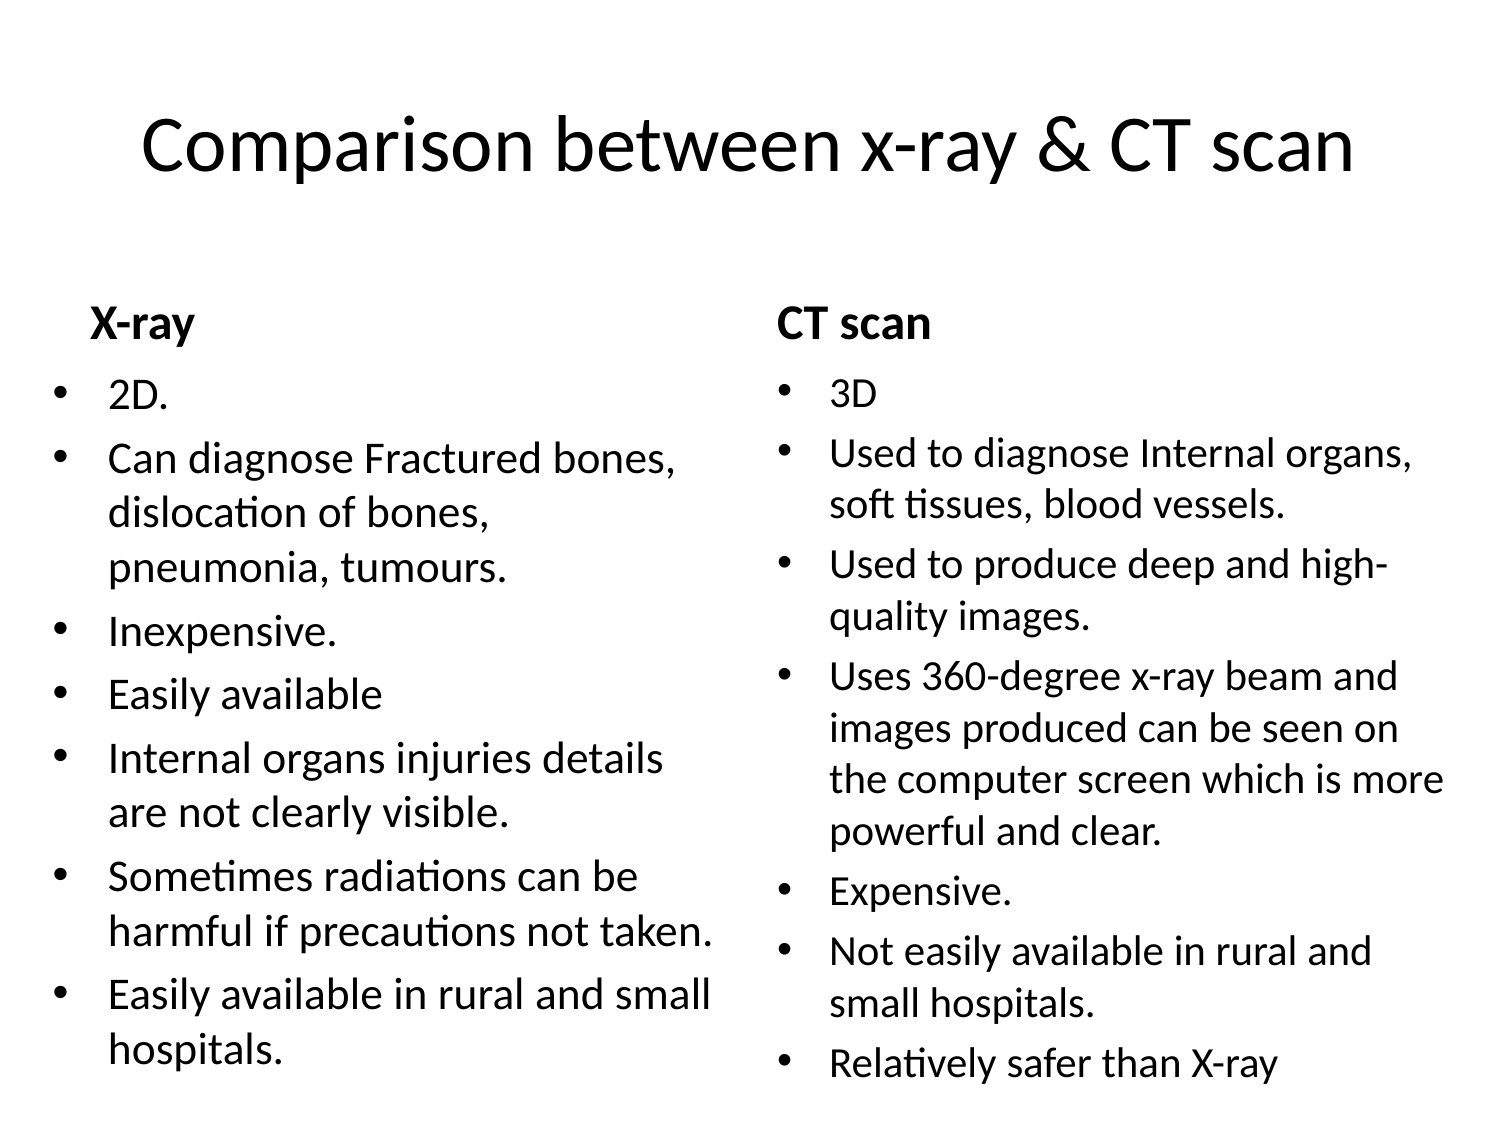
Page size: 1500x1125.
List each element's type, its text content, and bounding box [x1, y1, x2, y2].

list 3D Used to diagnose Internal organs, soft tissues, blood vessels. Used to produce deep and high-quality images. Uses 360-degree x-ray beam and images produced can be seen on the computer screen which is more powerful and clear. Expensive. Not easily available in rural and small hospitals. Relatively safer than X-ray [761, 356, 1463, 1100]
title Comparison between x-ray & CT scan [75, 45, 1425, 233]
list 2D. Can diagnose Fractured bones, dislocation of bones, pneumonia, tumours. Inexpensive. Easily available Internal organs injuries details are not clearly visible. Sometimes radiations can be harmful if precautions not taken. Easily available in rural and small hospitals. [37, 356, 738, 1088]
list X-ray [75, 251, 738, 356]
list CT scan [761, 251, 1425, 356]
